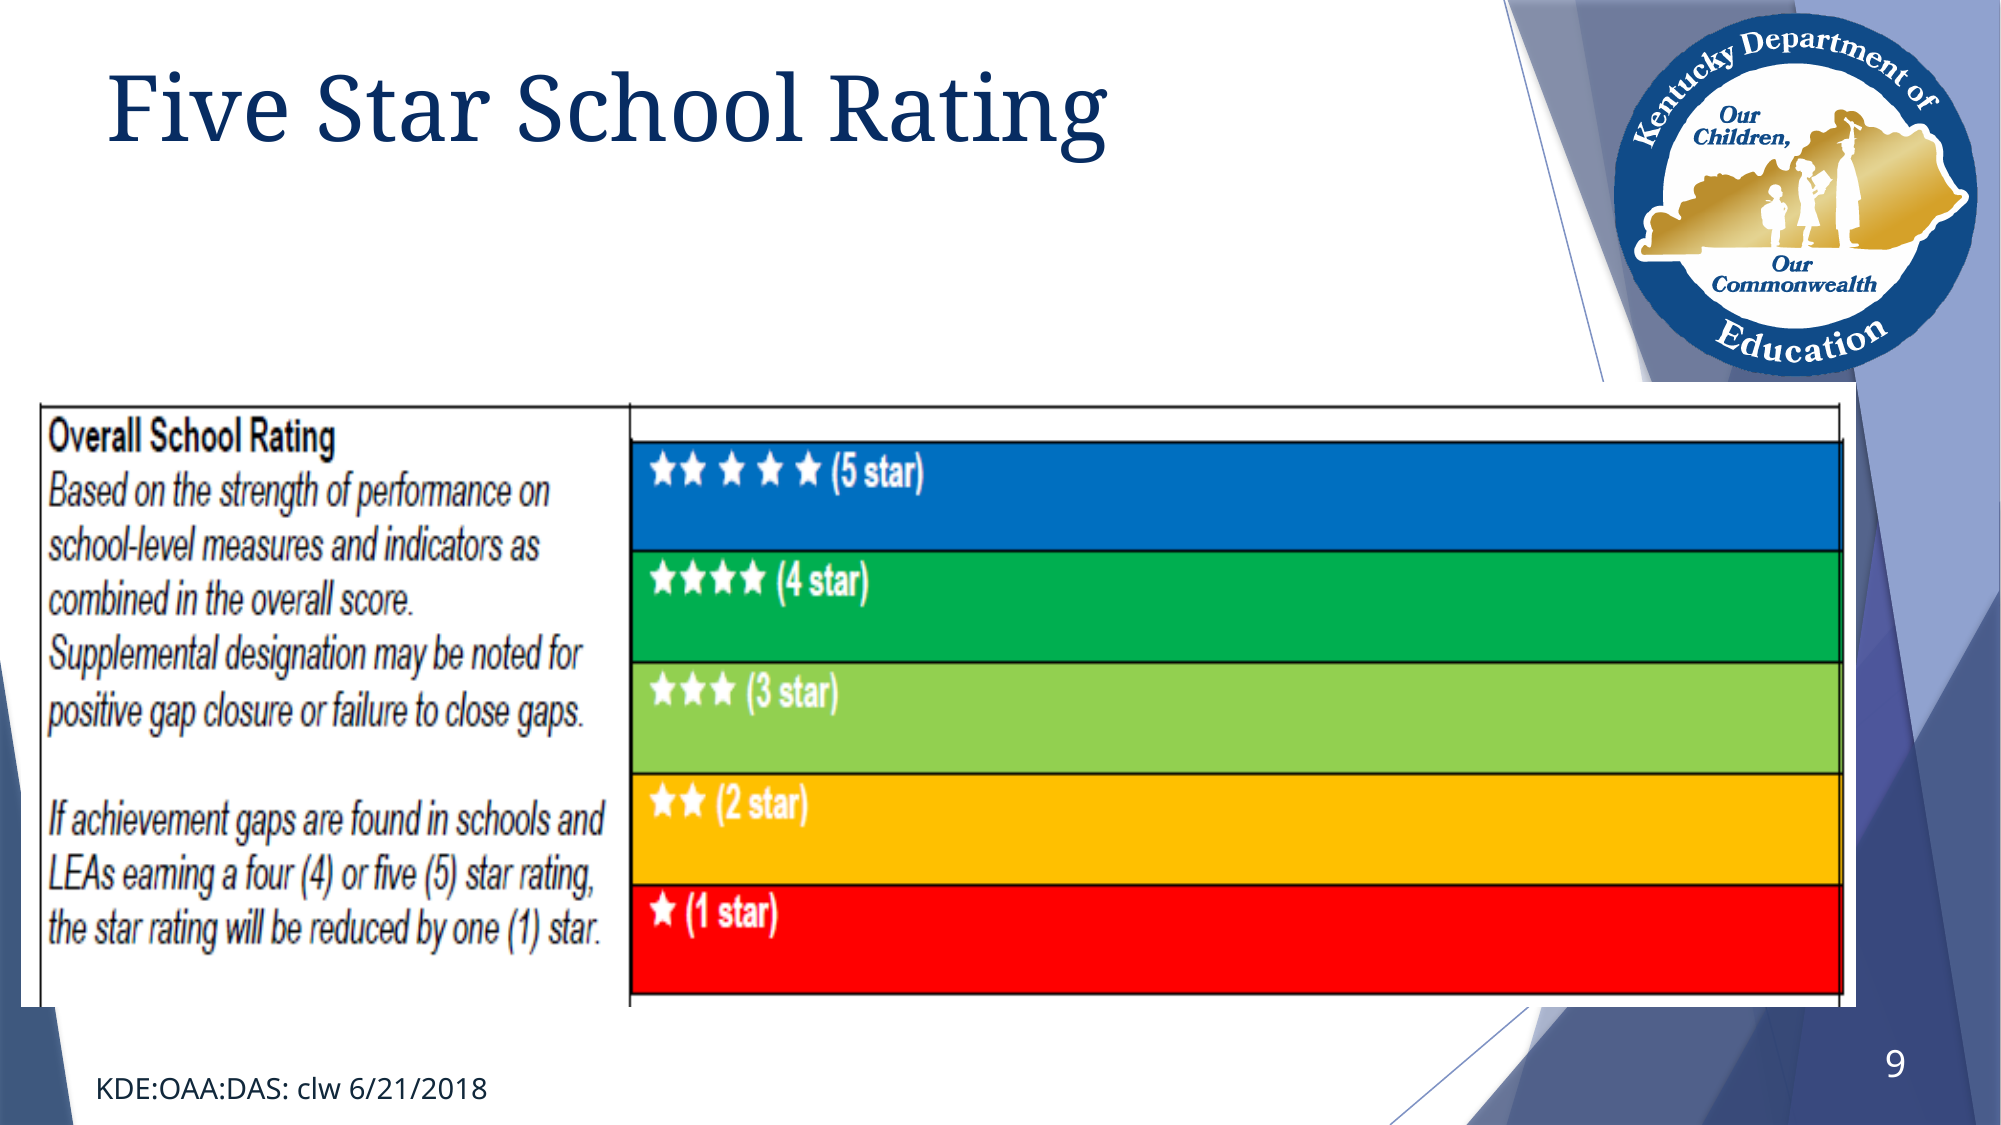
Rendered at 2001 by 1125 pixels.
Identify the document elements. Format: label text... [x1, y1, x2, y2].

footer KDE:OAA:DAS: clw 6/21/2018 [80, 1059, 756, 1120]
slide_number 9 [1809, 1035, 1922, 1096]
title Five Star School Rating [91, 42, 1502, 259]
picture [21, 0, 1989, 1008]
